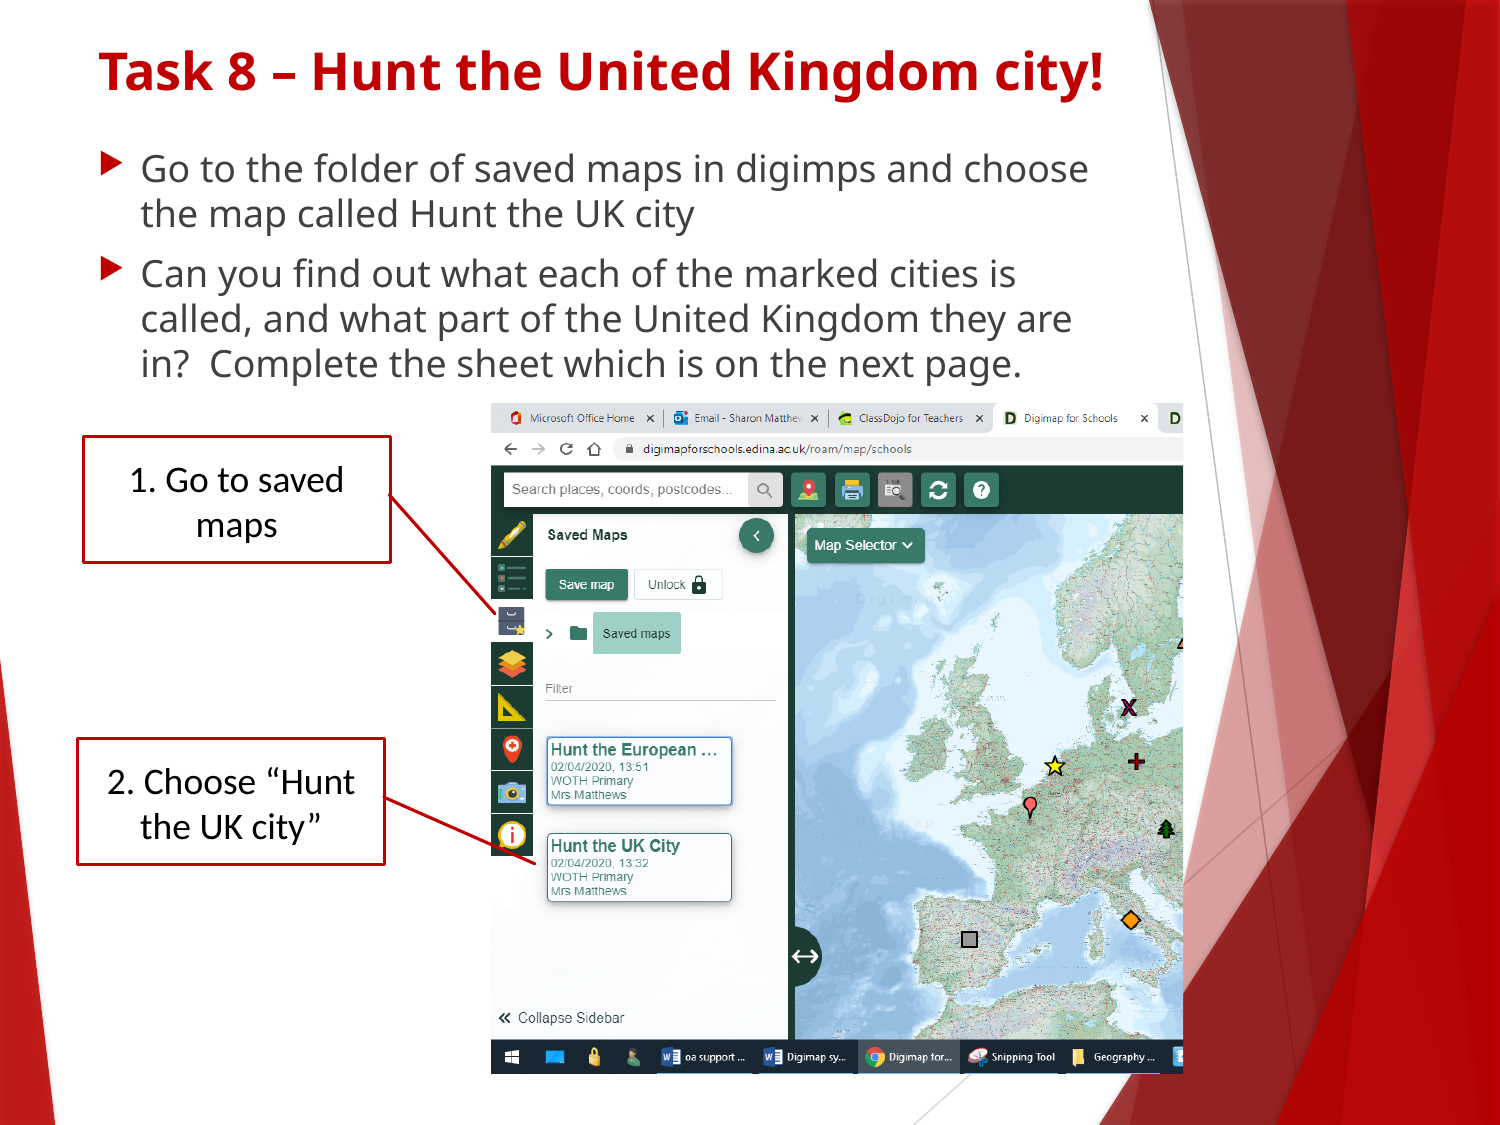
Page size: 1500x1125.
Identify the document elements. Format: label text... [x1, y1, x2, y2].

text_box 1. Go to saved maps [82, 435, 472, 591]
text_box 2. Choose “Hunt the UK city” [76, 737, 472, 866]
picture [477, 403, 1184, 1074]
title Task 8 – Hunt the United Kingdom city! [83, 30, 1141, 116]
list Go to the folder of saved maps in digimps and choose the map called Hunt the UK city Can you find out what each of the marked cities is called, and what part of the United Kingdom they are in? Complete the sheet which is on the next page. [83, 137, 1141, 409]
